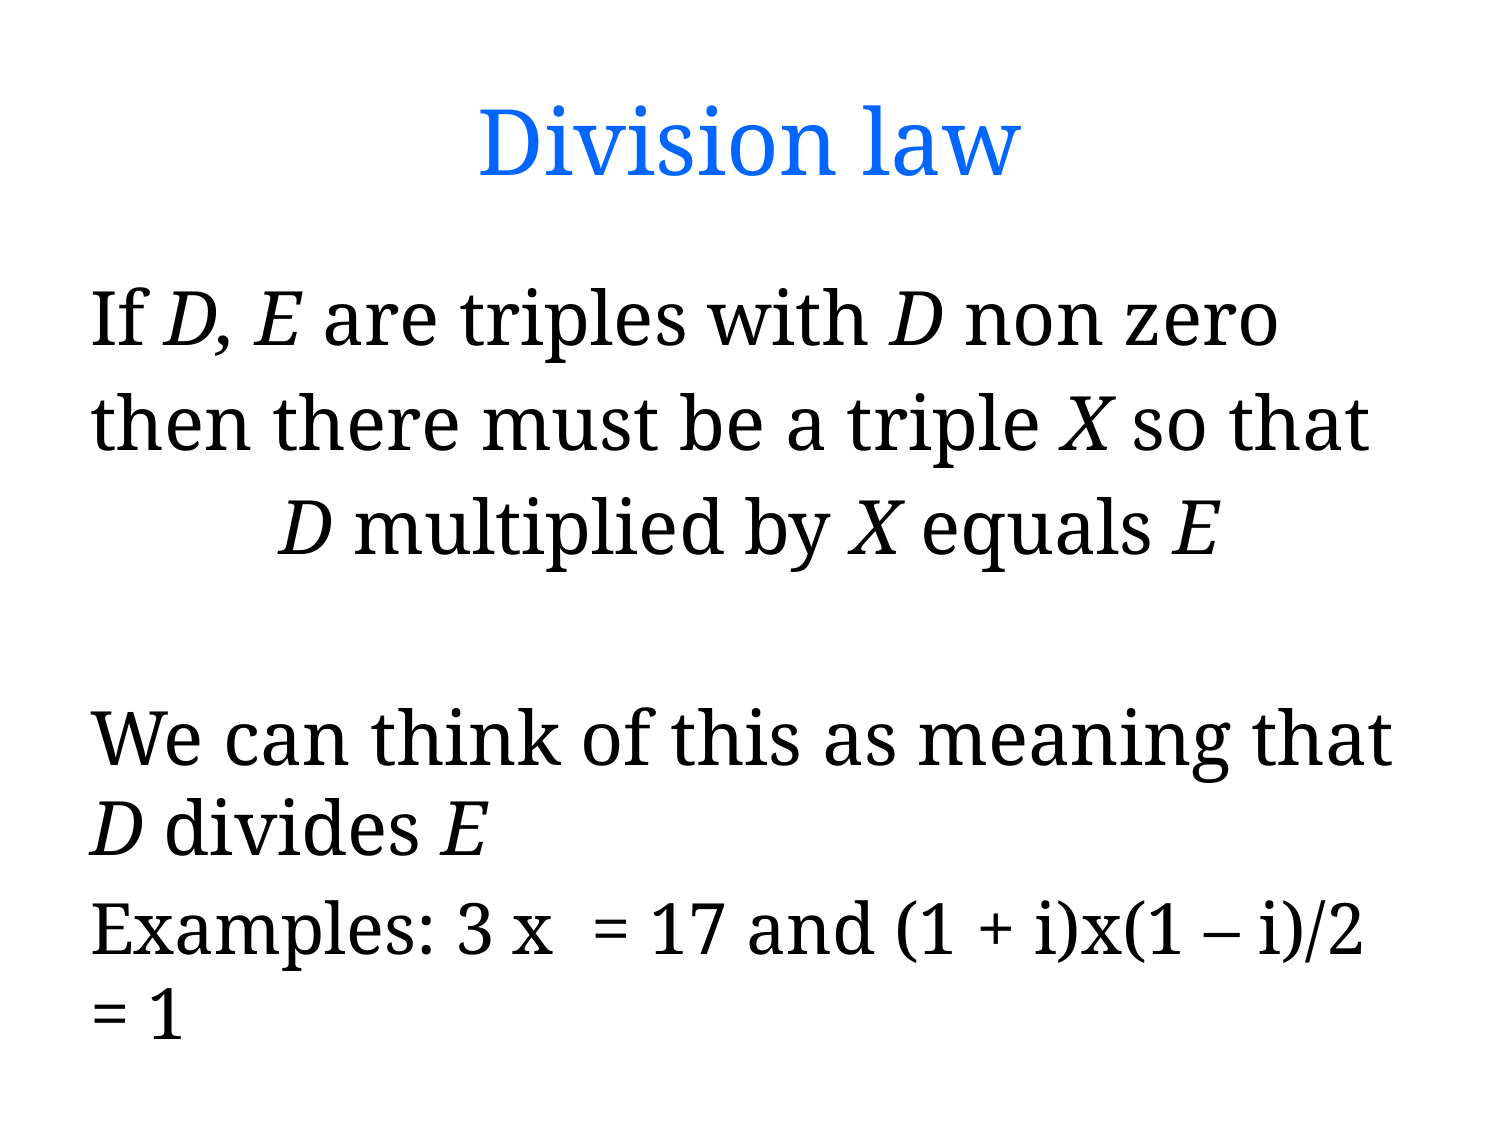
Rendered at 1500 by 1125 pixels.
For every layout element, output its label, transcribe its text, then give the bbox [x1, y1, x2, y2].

title Division law [75, 45, 1425, 233]
